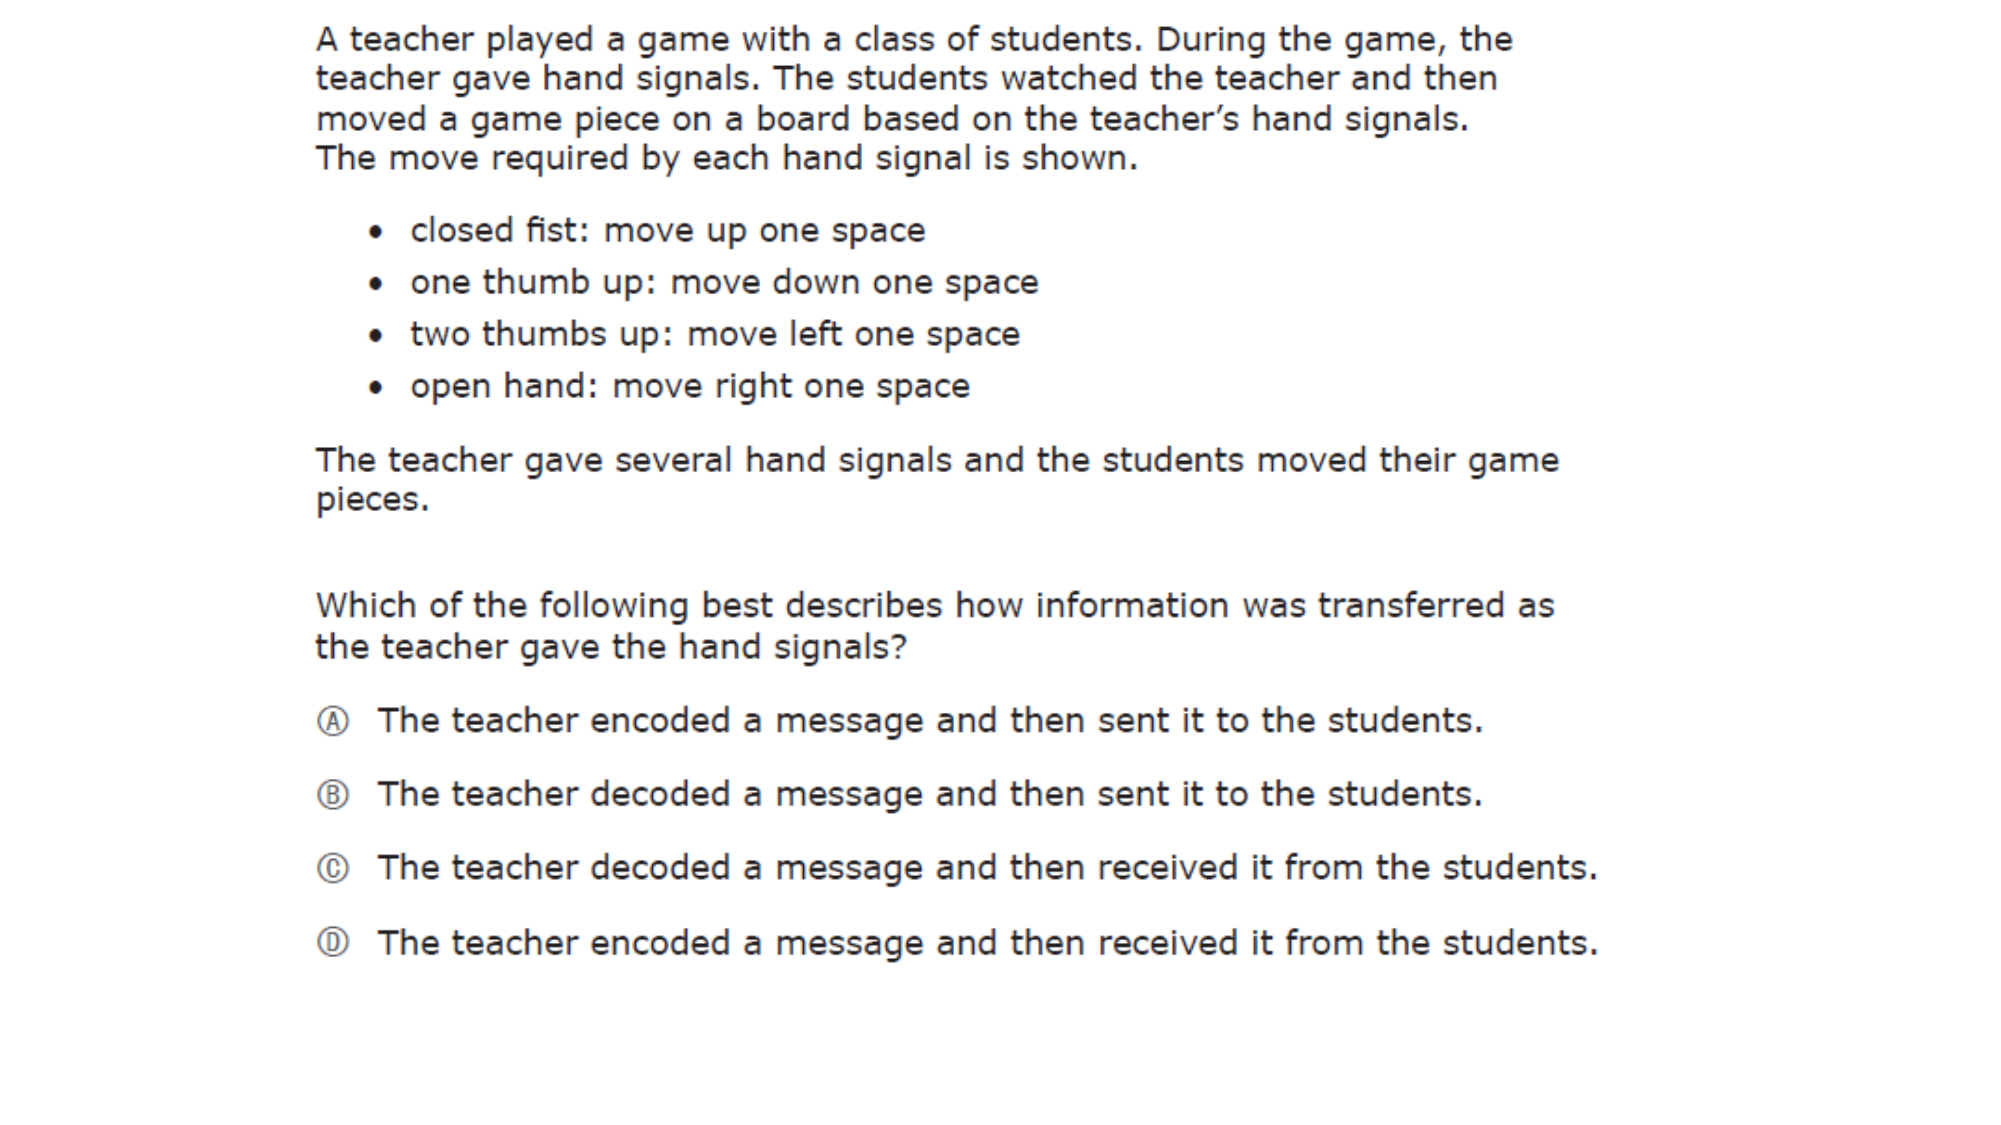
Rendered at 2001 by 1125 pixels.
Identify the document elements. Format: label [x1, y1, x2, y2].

picture [300, 562, 1622, 999]
picture [300, 0, 1598, 548]
